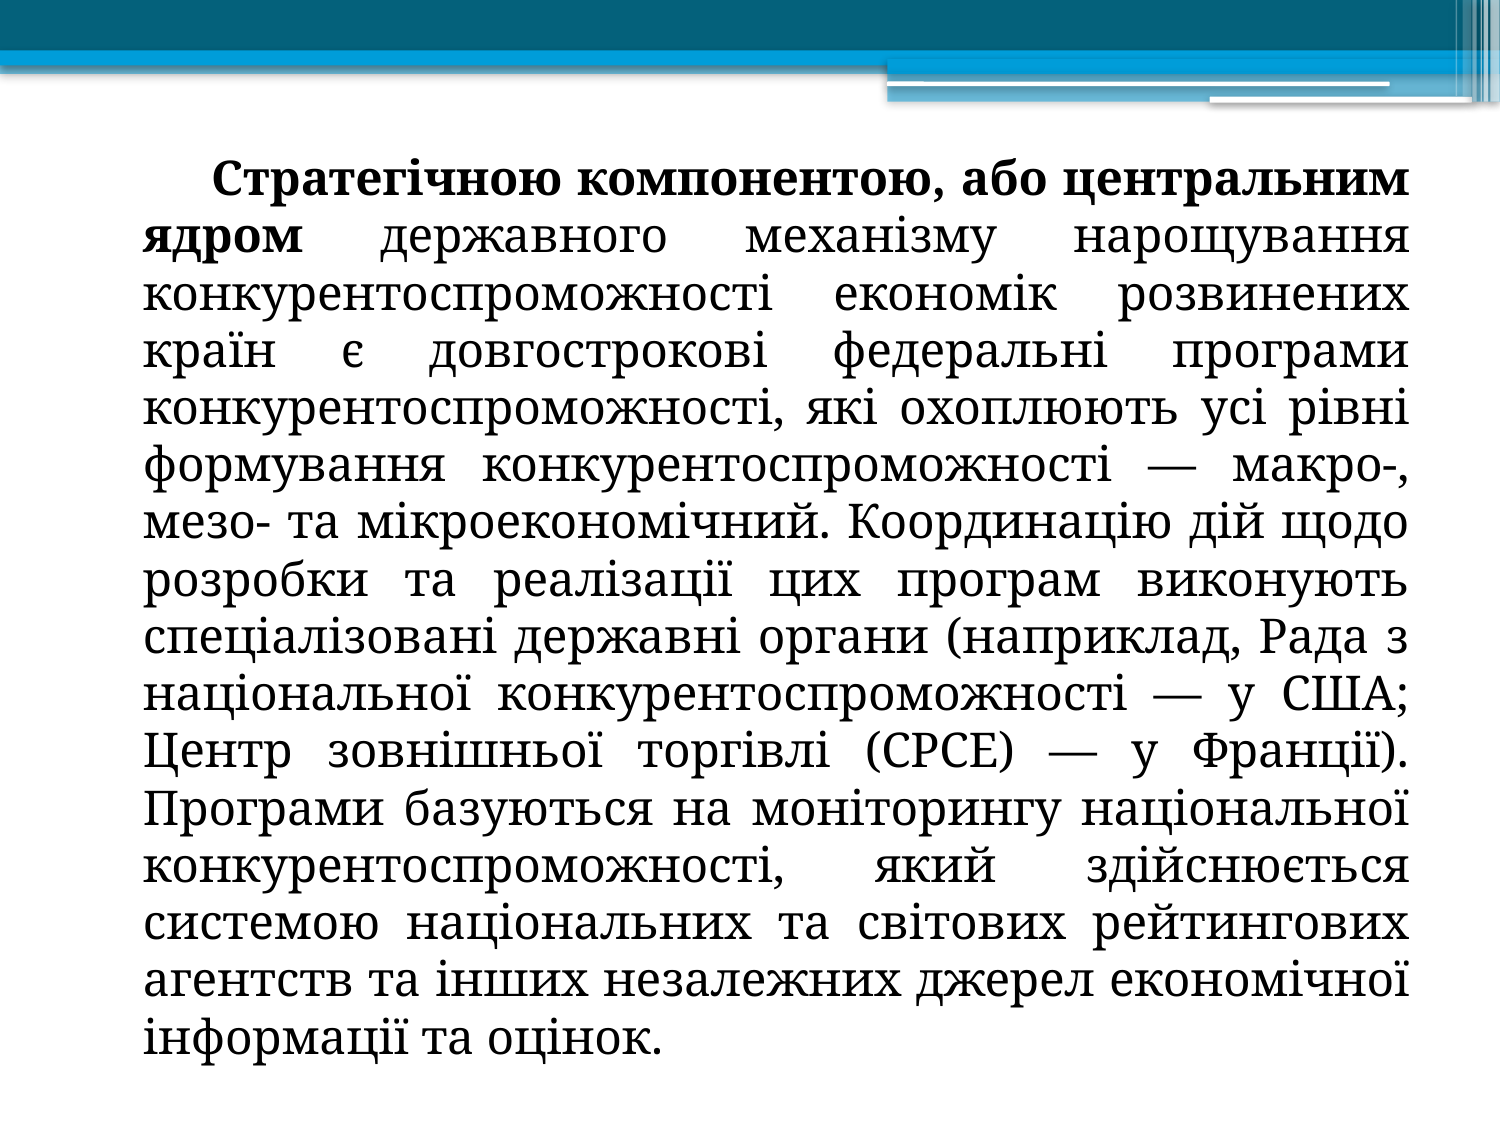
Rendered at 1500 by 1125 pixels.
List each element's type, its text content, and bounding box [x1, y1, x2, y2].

list Стратегічною компонентою, або центральним ядром державного механізму нарощування конкурентоспроможності економік розвинених країн є довгострокові федеральні програми конкурентоспроможності, які охоплюють усі рівні формування конкурентоспроможності — макро-, мезо- та мікроекономічний. Координацію дій щодо розробки та реалізації цих програм виконують спеціалізовані державні органи (наприклад, Рада з національної конкурентоспроможності — у США; Центр зовнішньої торгівлі (СРСЕ) — у Франції). Програми базуються на моніторингу національної конкурентоспроможності, який здійснюється системою національних та світових рейтингових агентств та інших незалежних джерел економічної інформації та оцінок. [75, 140, 1425, 1079]
